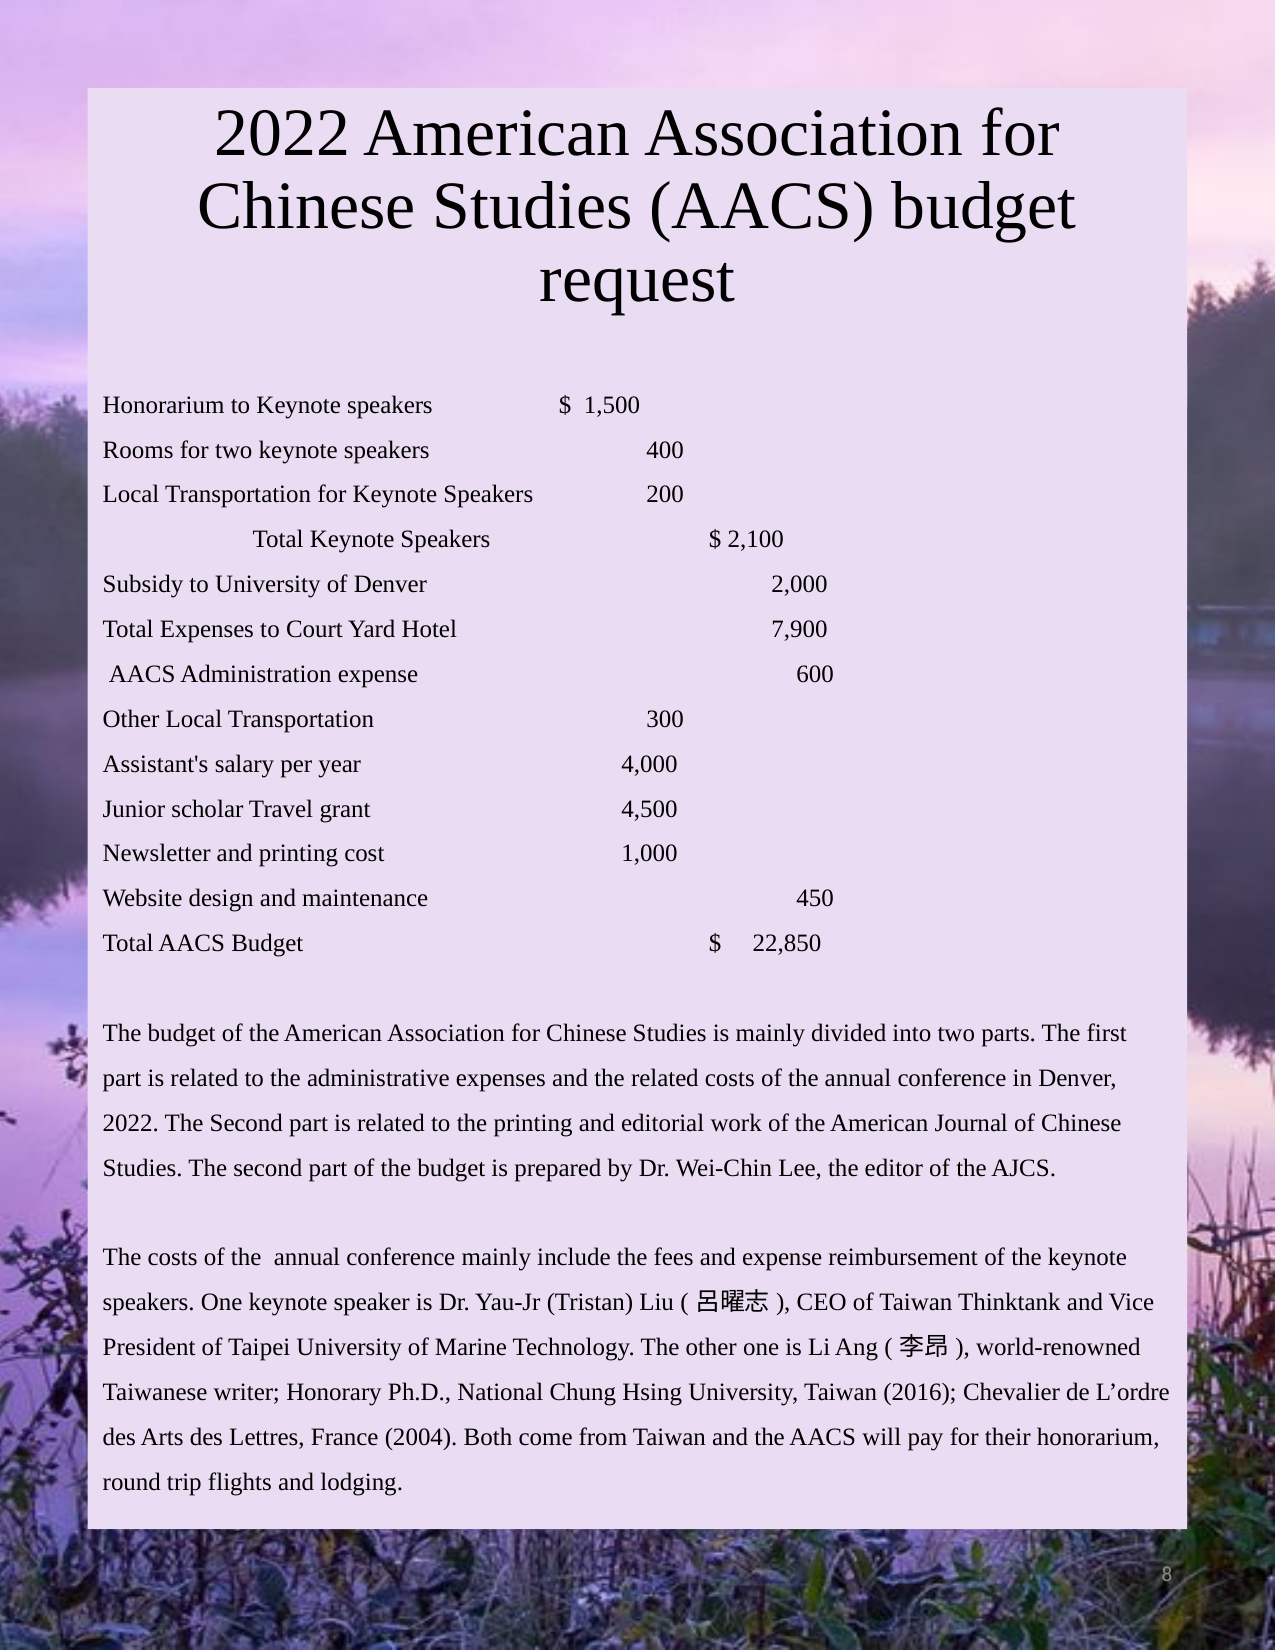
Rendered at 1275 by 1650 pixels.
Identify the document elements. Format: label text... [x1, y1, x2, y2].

list Honorarium to Keynote speakers $ 1,500 Rooms for two keynote speakers 400 Local Transportation for Keynote Speakers 200 Total Keynote Speakers $ 2,100 Subsidy to University of Denver 2,000 Total Expenses to Court Yard Hotel 7,900 AACS Administration expense 600 Other Local Transportation 300 Assistant's salary per year 4,000 Junior scholar Travel grant 4,500 Newsletter and printing cost 1,000 Website design and maintenance 450 Total AACS Budget $ 22,850 The budget of the American Association for Chinese Studies is mainly divided into two parts. The first part is related to the administrative expenses and the related costs of the annual conference in Denver, 2022. The Second part is related to the printing and editorial work of the American Journal of Chinese Studies. The second part of the budget is prepared by Dr. Wei-Chin Lee, the editor of the AJCS. The costs of the annual conference mainly include the fees and expense reimbursement of the keynote speakers. One keynote speaker is Dr. Yau-Jr (Tristan) Liu (呂曜志), CEO of Taiwan Thinktank and Vice President of Taipei University of Marine Technology. The other one is Li Ang (李昂), world-renowned Taiwanese writer; Honorary Ph.D., National Chung Hsing University, Taiwan (2016); Chevalier de L’ordre des Arts des Lettres, France (2004). Both come from Taiwan and the AACS will pay for their honorarium, round trip flights and lodging. [87, 365, 1188, 1530]
slide_number 8 [900, 1529, 1188, 1618]
title 2022 American Association for Chinese Studies (AACS) budget request [87, 87, 1188, 365]
picture [0, 0, 1275, 1650]
